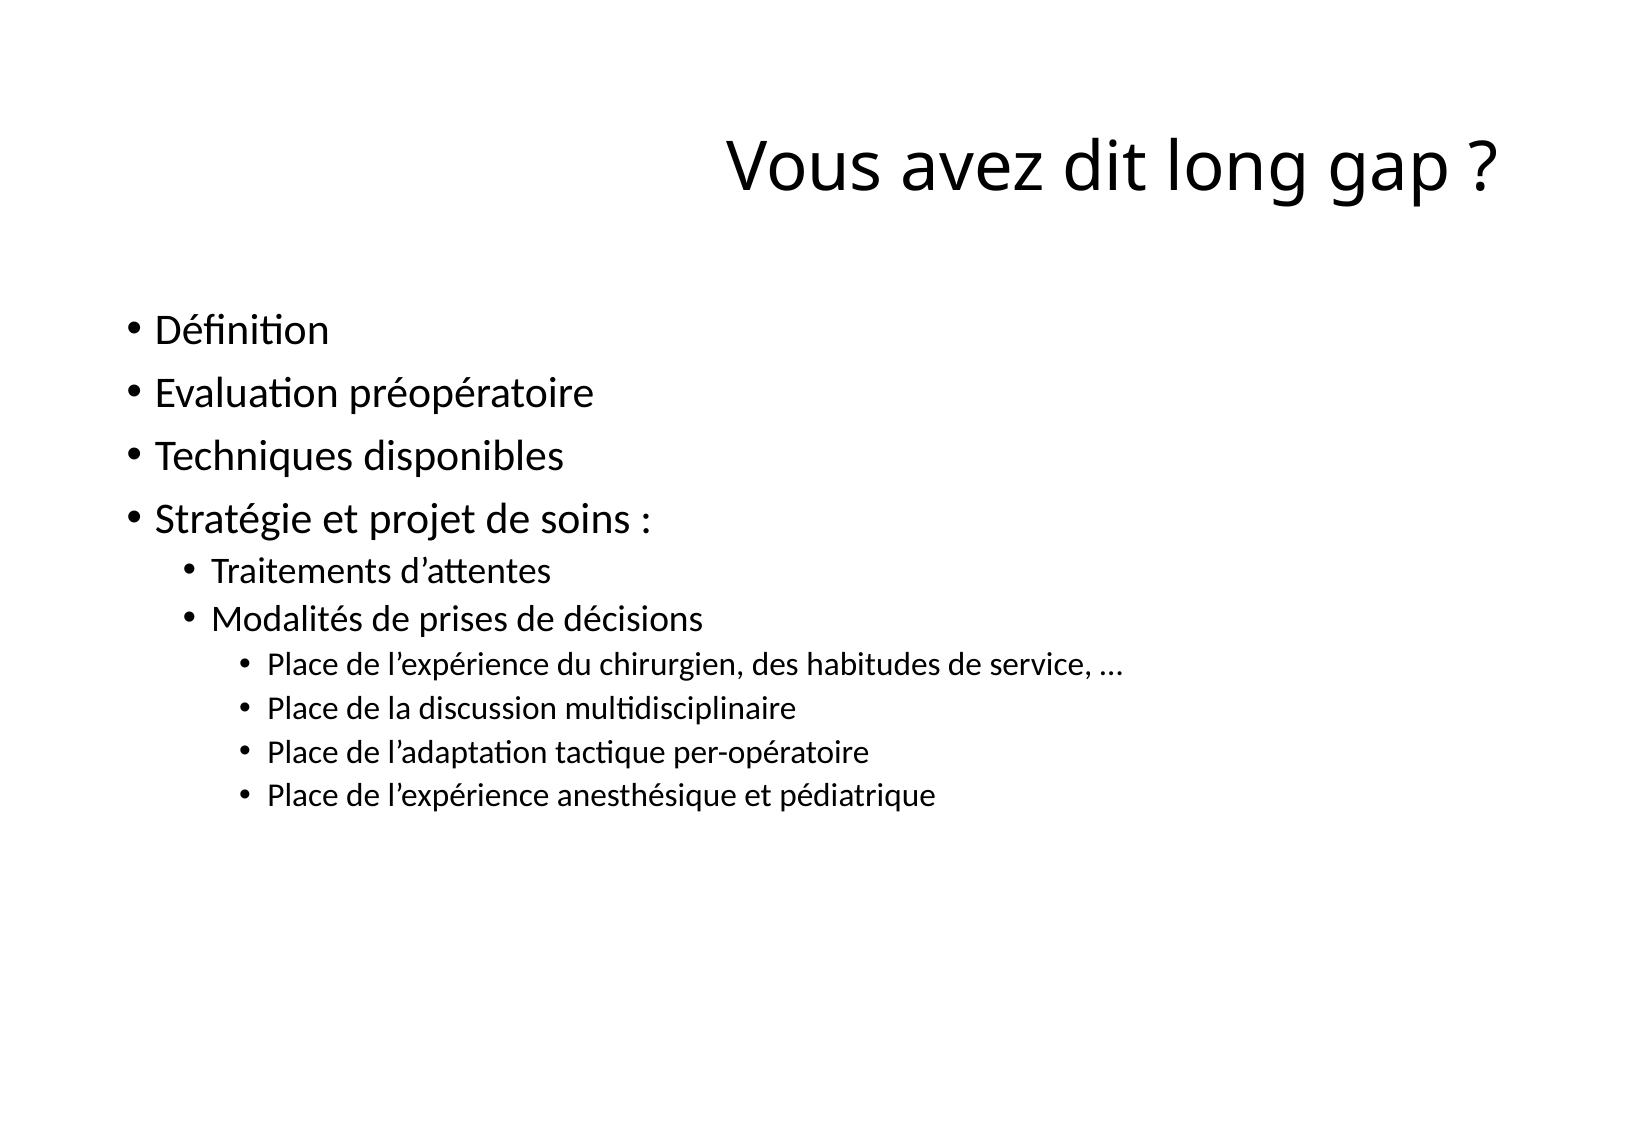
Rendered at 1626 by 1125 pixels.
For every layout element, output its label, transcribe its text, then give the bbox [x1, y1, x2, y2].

title Vous avez dit long gap ? [111, 59, 1514, 278]
list Définition Evaluation préopératoire Techniques disponibles Stratégie et projet de soins : Traitements d’attentes Modalités de prises de décisions Place de l’expérience du chirurgien, des habitudes de service, … Place de la discussion multidisciplinaire Place de l’adaptation tactique per-opératoire Place de l’expérience anesthésique et pédiatrique [111, 299, 1514, 1066]
